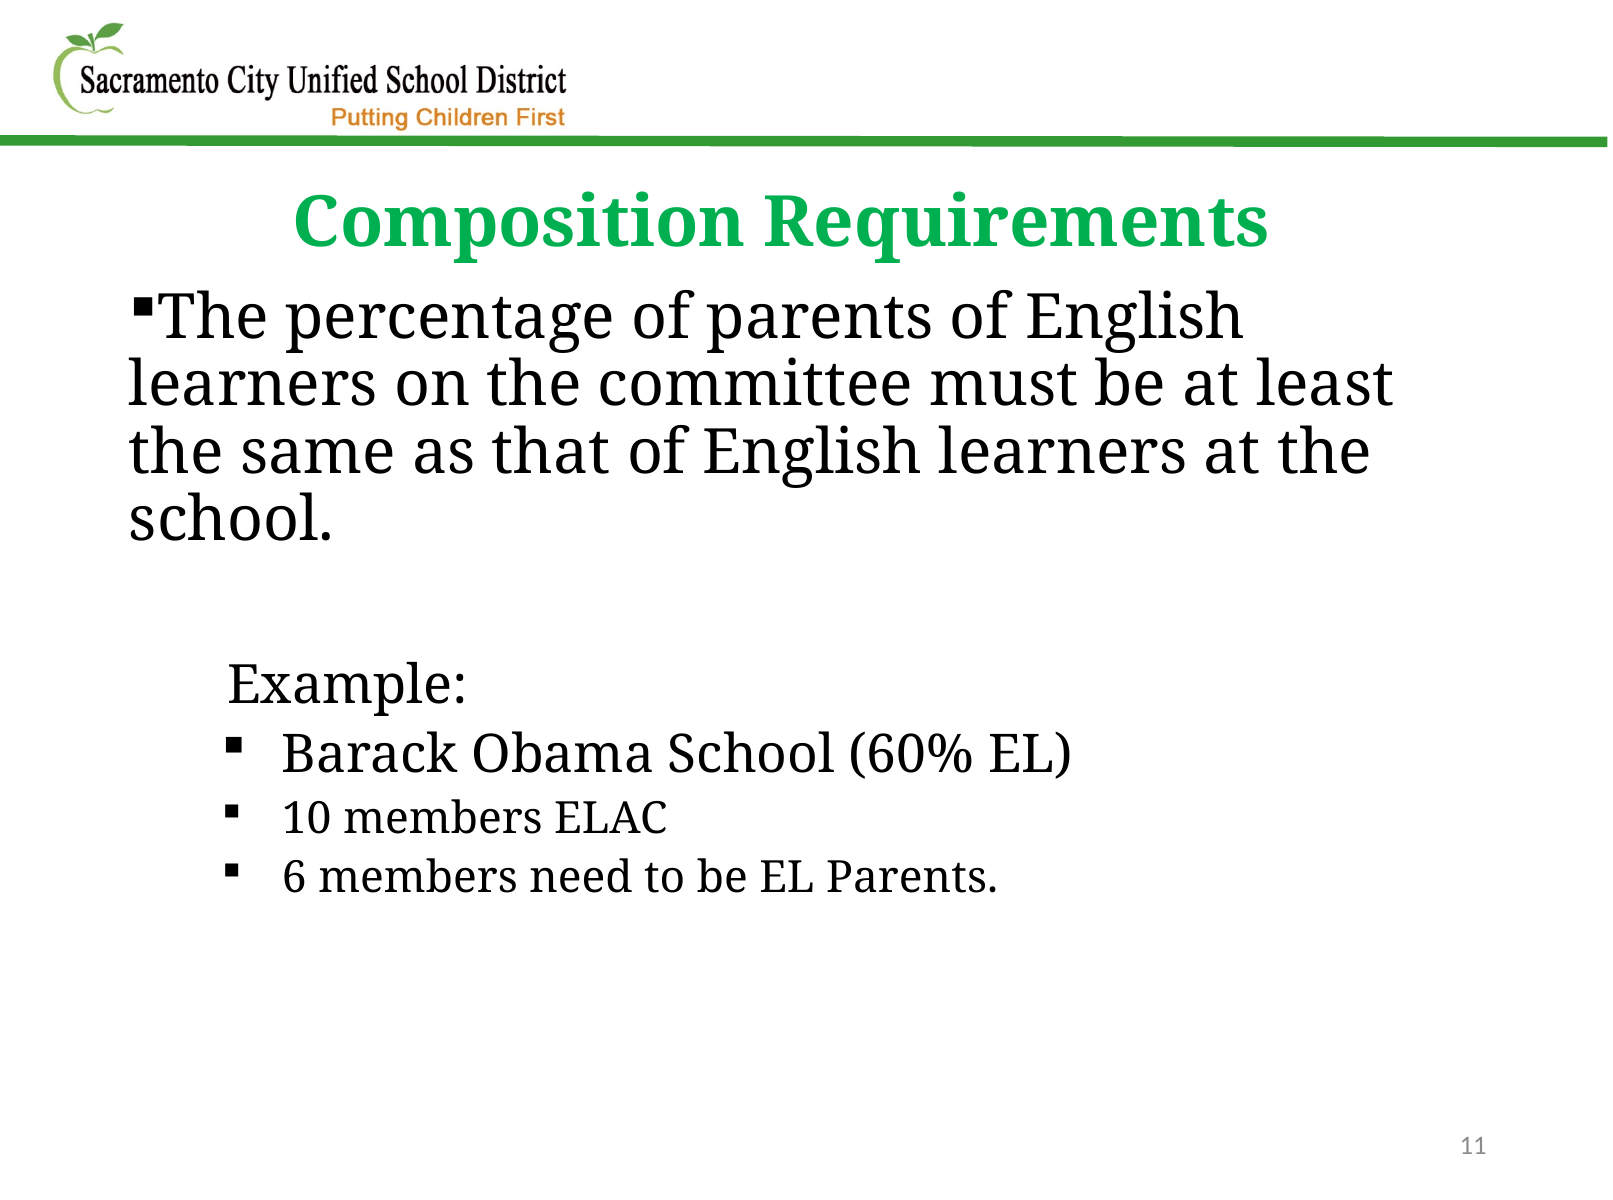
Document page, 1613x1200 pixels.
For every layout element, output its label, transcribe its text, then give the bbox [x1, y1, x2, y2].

slide_number 11 [1138, 1112, 1502, 1177]
picture [0, 3, 578, 140]
list Composition Requirements The percentage of parents of English learners on the committee must be at least the same as that of English learners at the school. Example: Barack Obama School (60% EL) 10 members ELAC 6 members need to be EL Parents. [106, 178, 1450, 1099]
